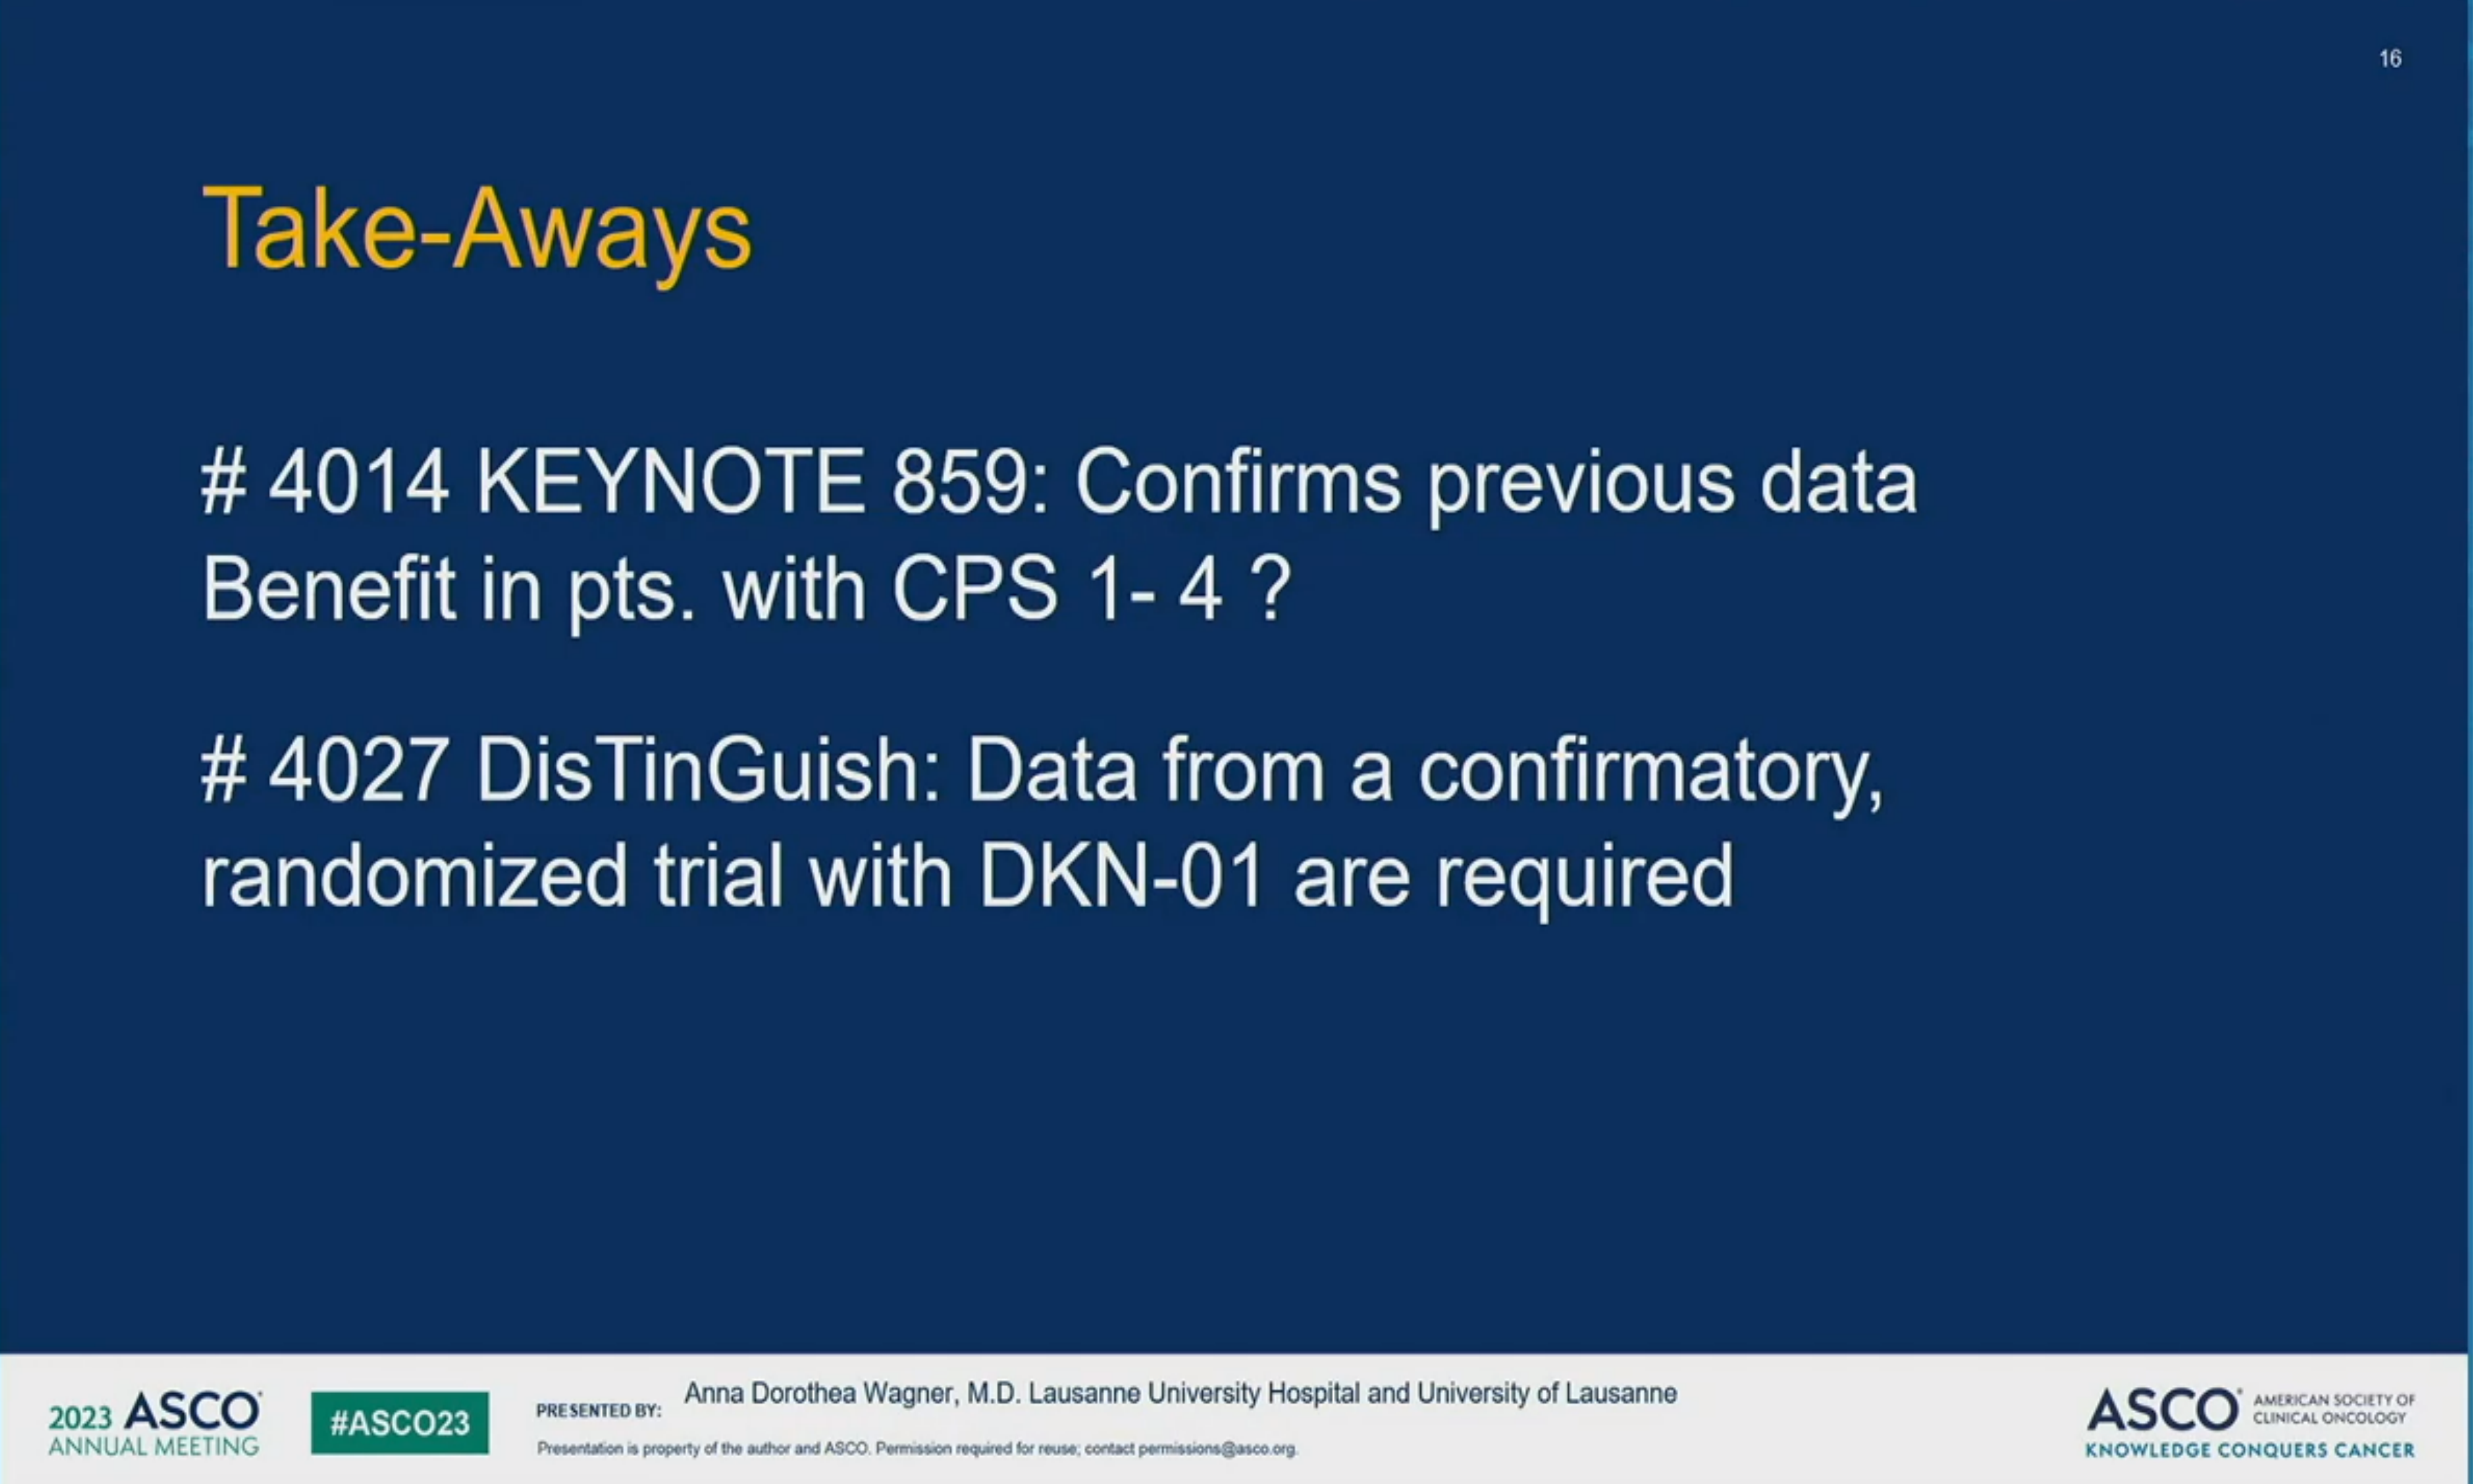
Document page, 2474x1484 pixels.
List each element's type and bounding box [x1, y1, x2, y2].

list [0, 0, 2473, 1484]
